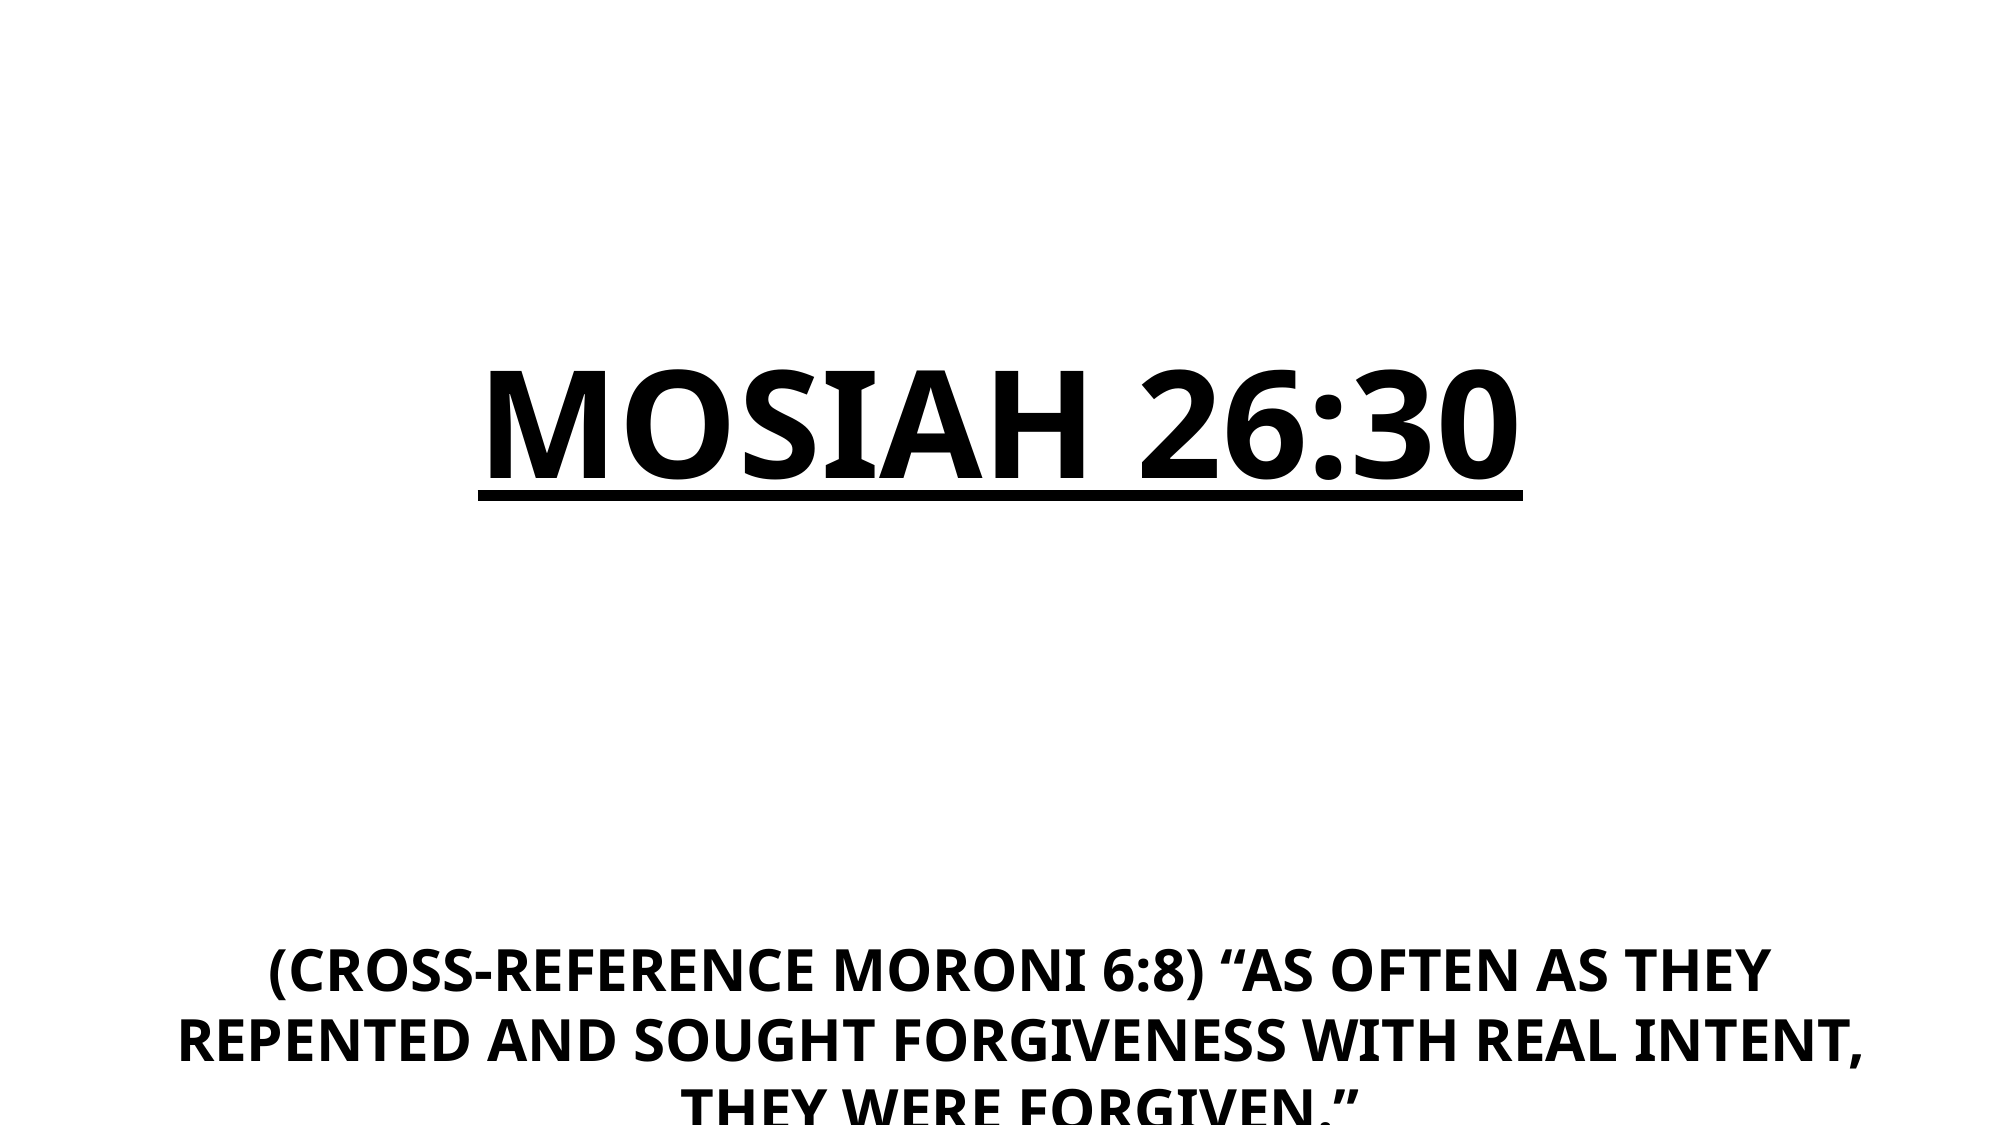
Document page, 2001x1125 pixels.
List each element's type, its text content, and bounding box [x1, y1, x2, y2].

text_box (Cross-Reference Moroni 6:8) “As often as they repented and sought forgiveness with real intent, they were forgiven.” [112, 926, 1929, 1125]
title Mosiah 26:30 [0, 95, 2000, 766]
